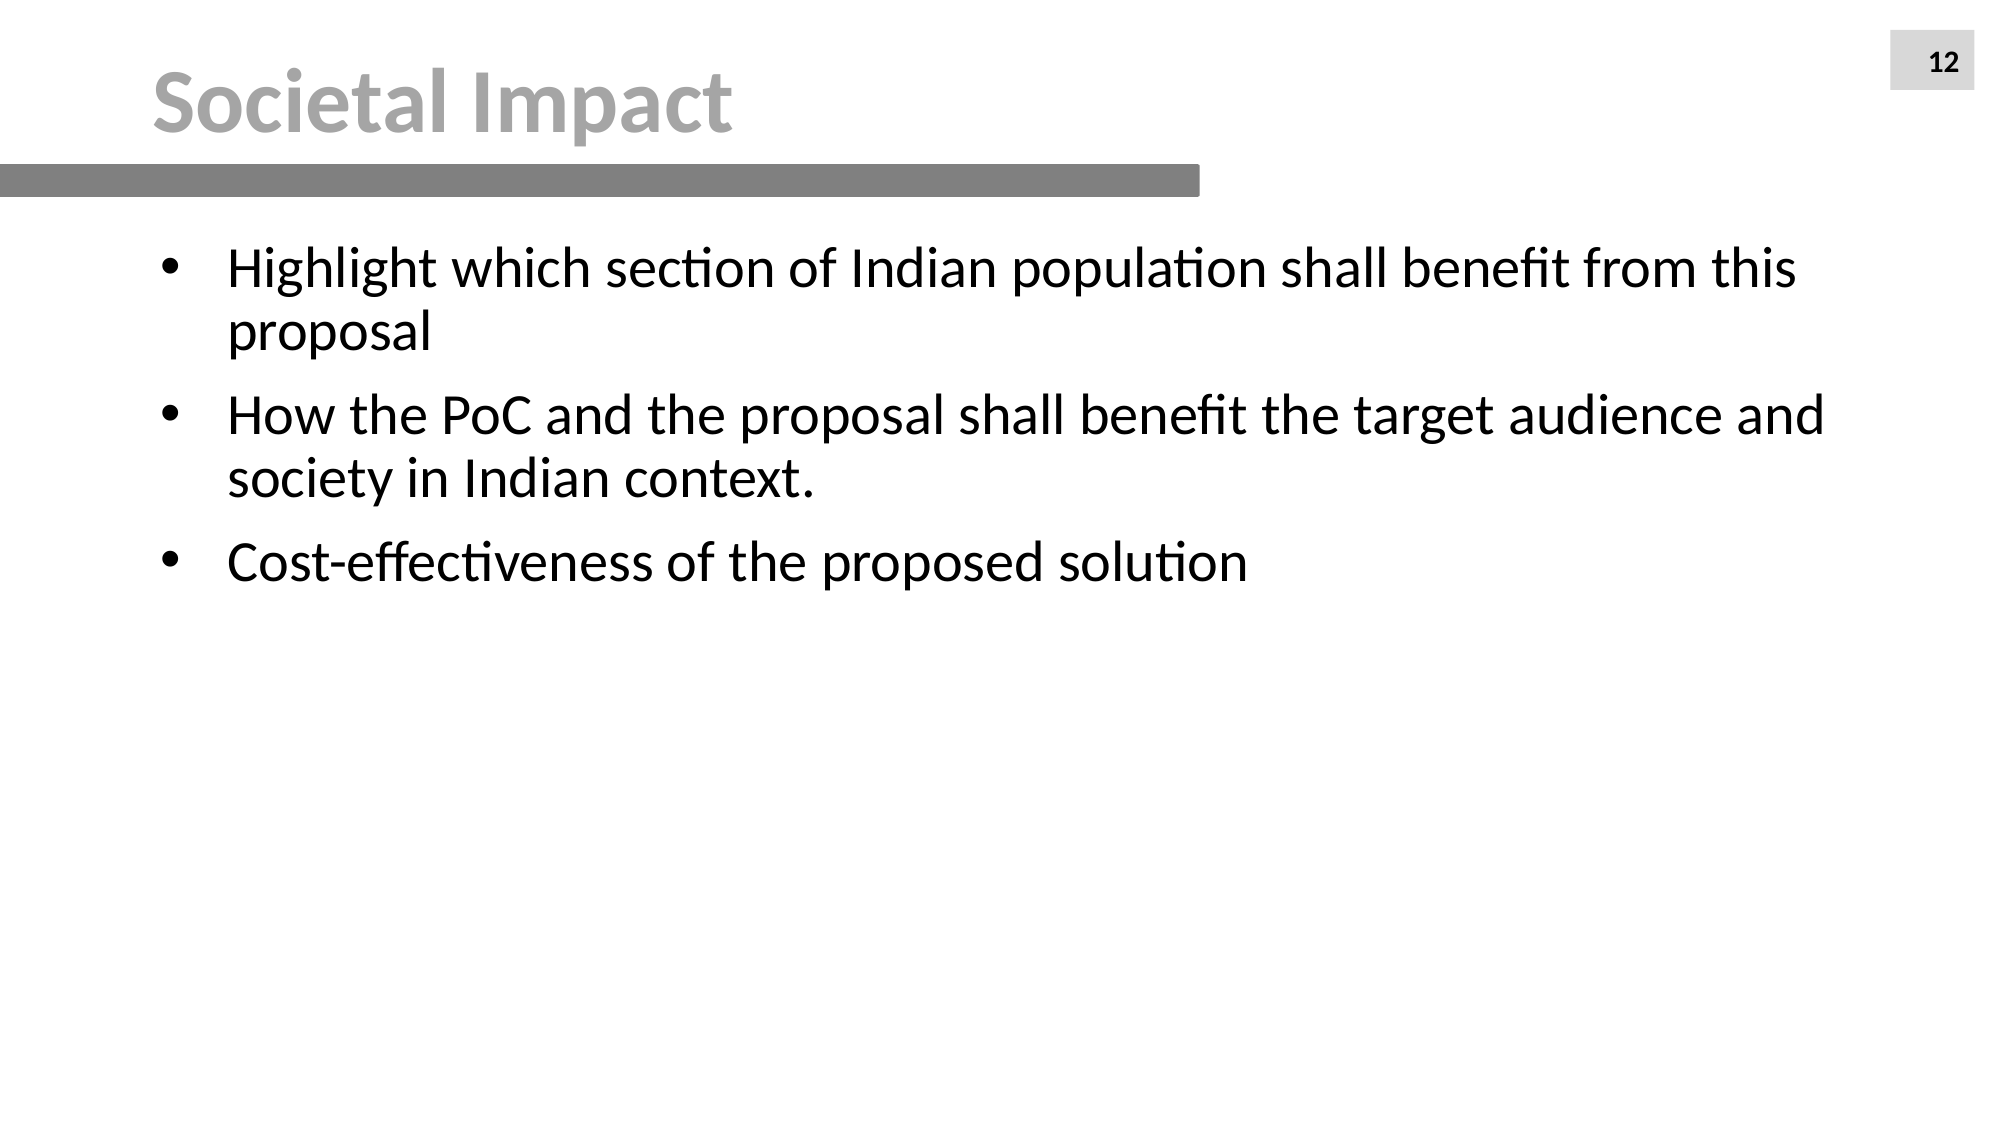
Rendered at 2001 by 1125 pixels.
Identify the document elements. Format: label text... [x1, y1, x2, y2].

title Societal Impact [137, 3, 1863, 202]
slide_number 12 [1890, 29, 1975, 90]
list Highlight which section of Indian population shall benefit from this proposal How the PoC and the proposal shall benefit the target audience and society in Indian context. Cost-effectiveness of the proposed solution [137, 229, 1863, 1015]
